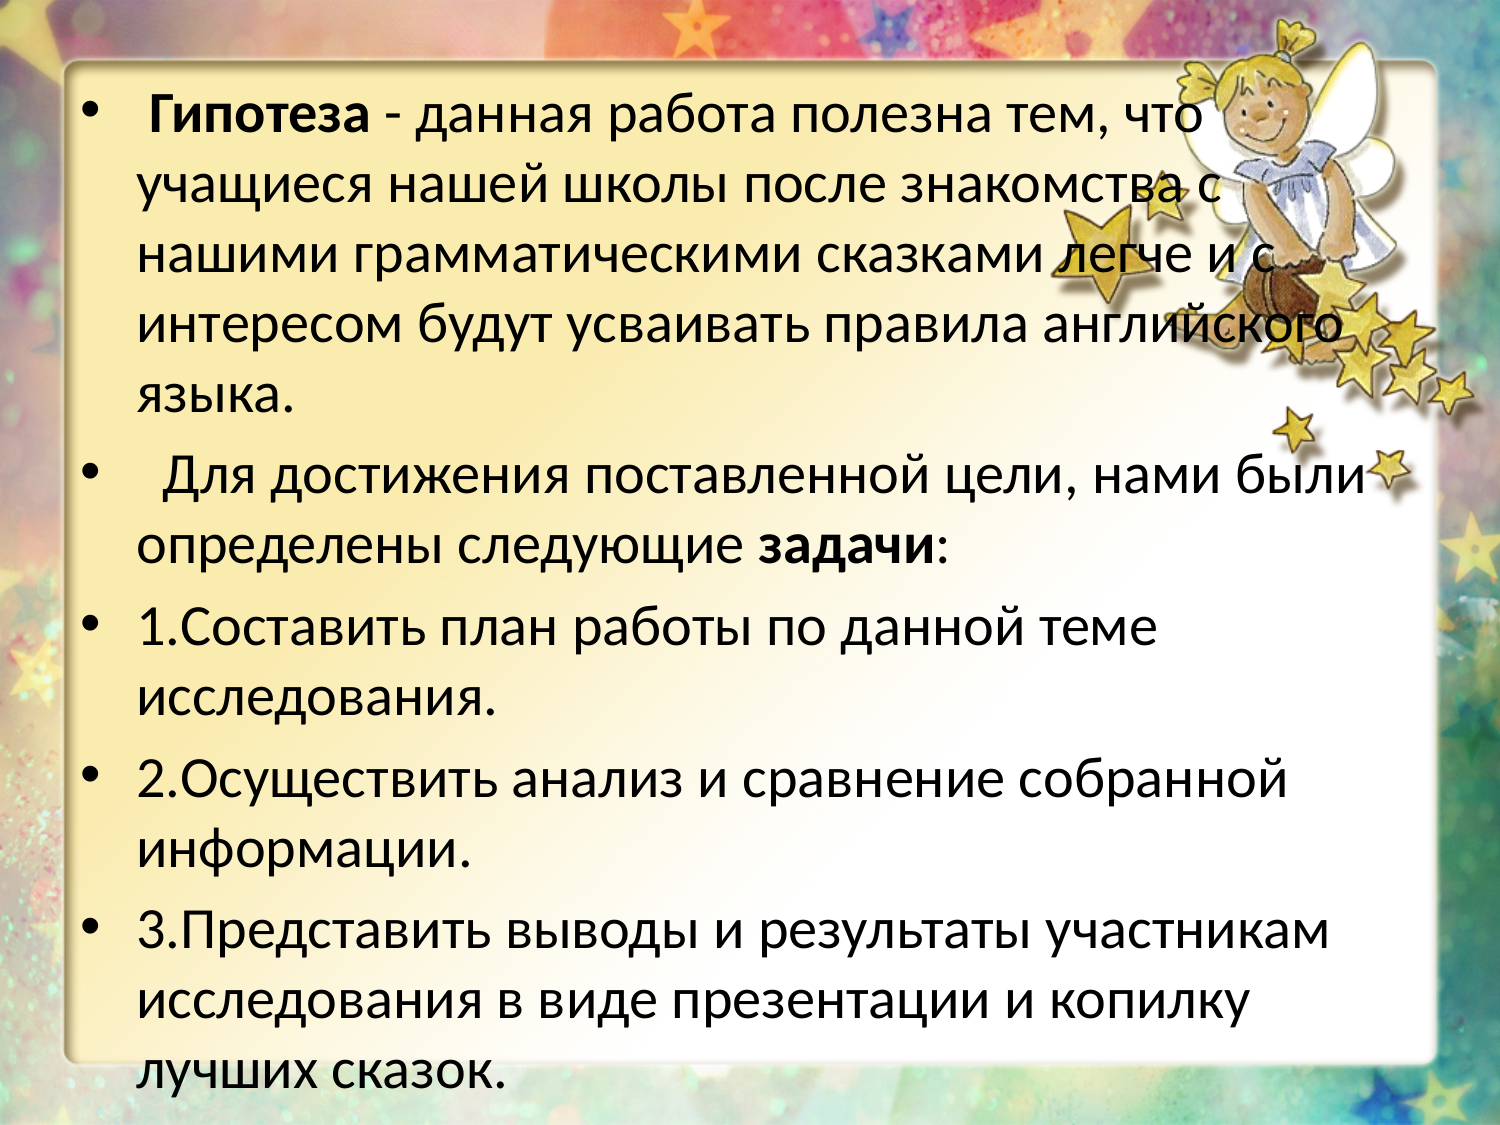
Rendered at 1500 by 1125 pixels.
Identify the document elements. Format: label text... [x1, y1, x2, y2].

picture [0, 0, 1500, 1125]
list Гипотеза - данная работа полезна тем, что учащиеся нашей школы после знакомства с нашими грамматическими сказками легче и с интересом будут усваивать правила английского языка. Для достижения поставленной цели, нами были определены следующие задачи: 1.Составить план работы по данной теме исследования. 2.Осуществить анализ и сравнение собранной информации. 3.Представить выводы и результаты участникам исследования в виде презентации и копилку лучших сказок. [64, 66, 1415, 809]
